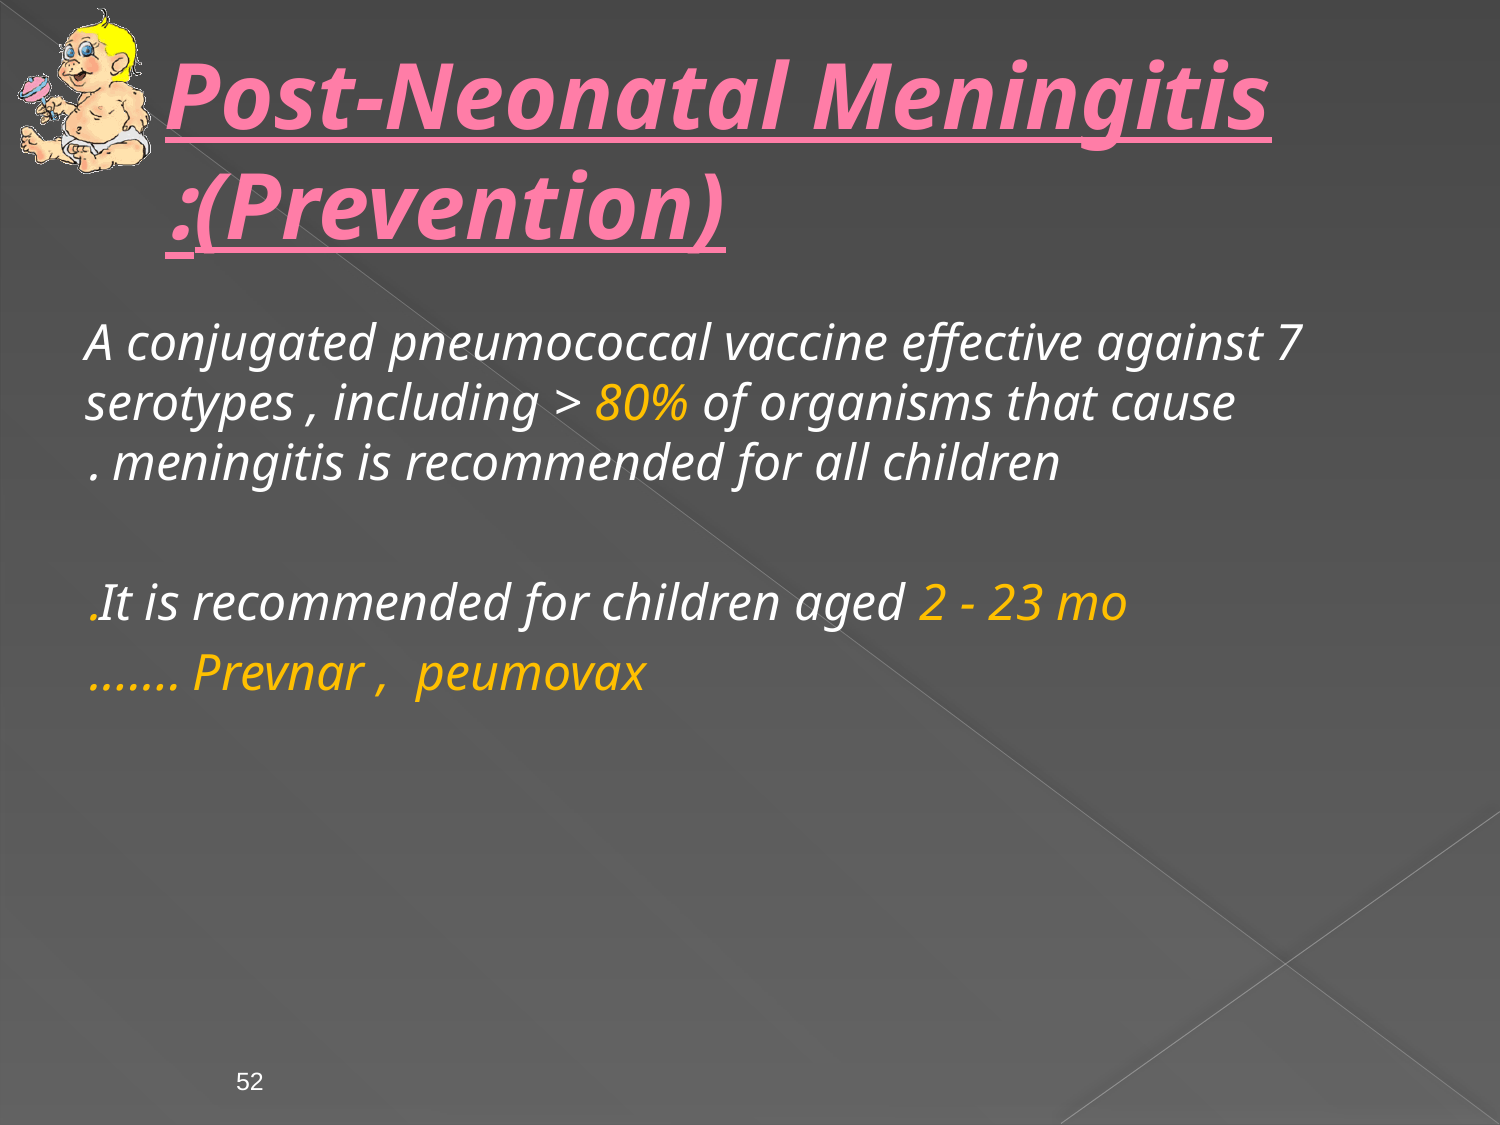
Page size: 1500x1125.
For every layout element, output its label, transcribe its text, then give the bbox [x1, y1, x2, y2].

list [0, 0, 160, 179]
slide_number 52 [75, 1024, 425, 1103]
list A conjugated pneumococcal vaccine effective against 7 serotypes , including > 80% of organisms that cause meningitis is recommended for all children . It is recommended for children aged 2 - 23 mo. Prevnar , peumovax ……. [70, 302, 1500, 835]
title Post-Neonatal Meningitis (Prevention): [150, 54, 1500, 242]
